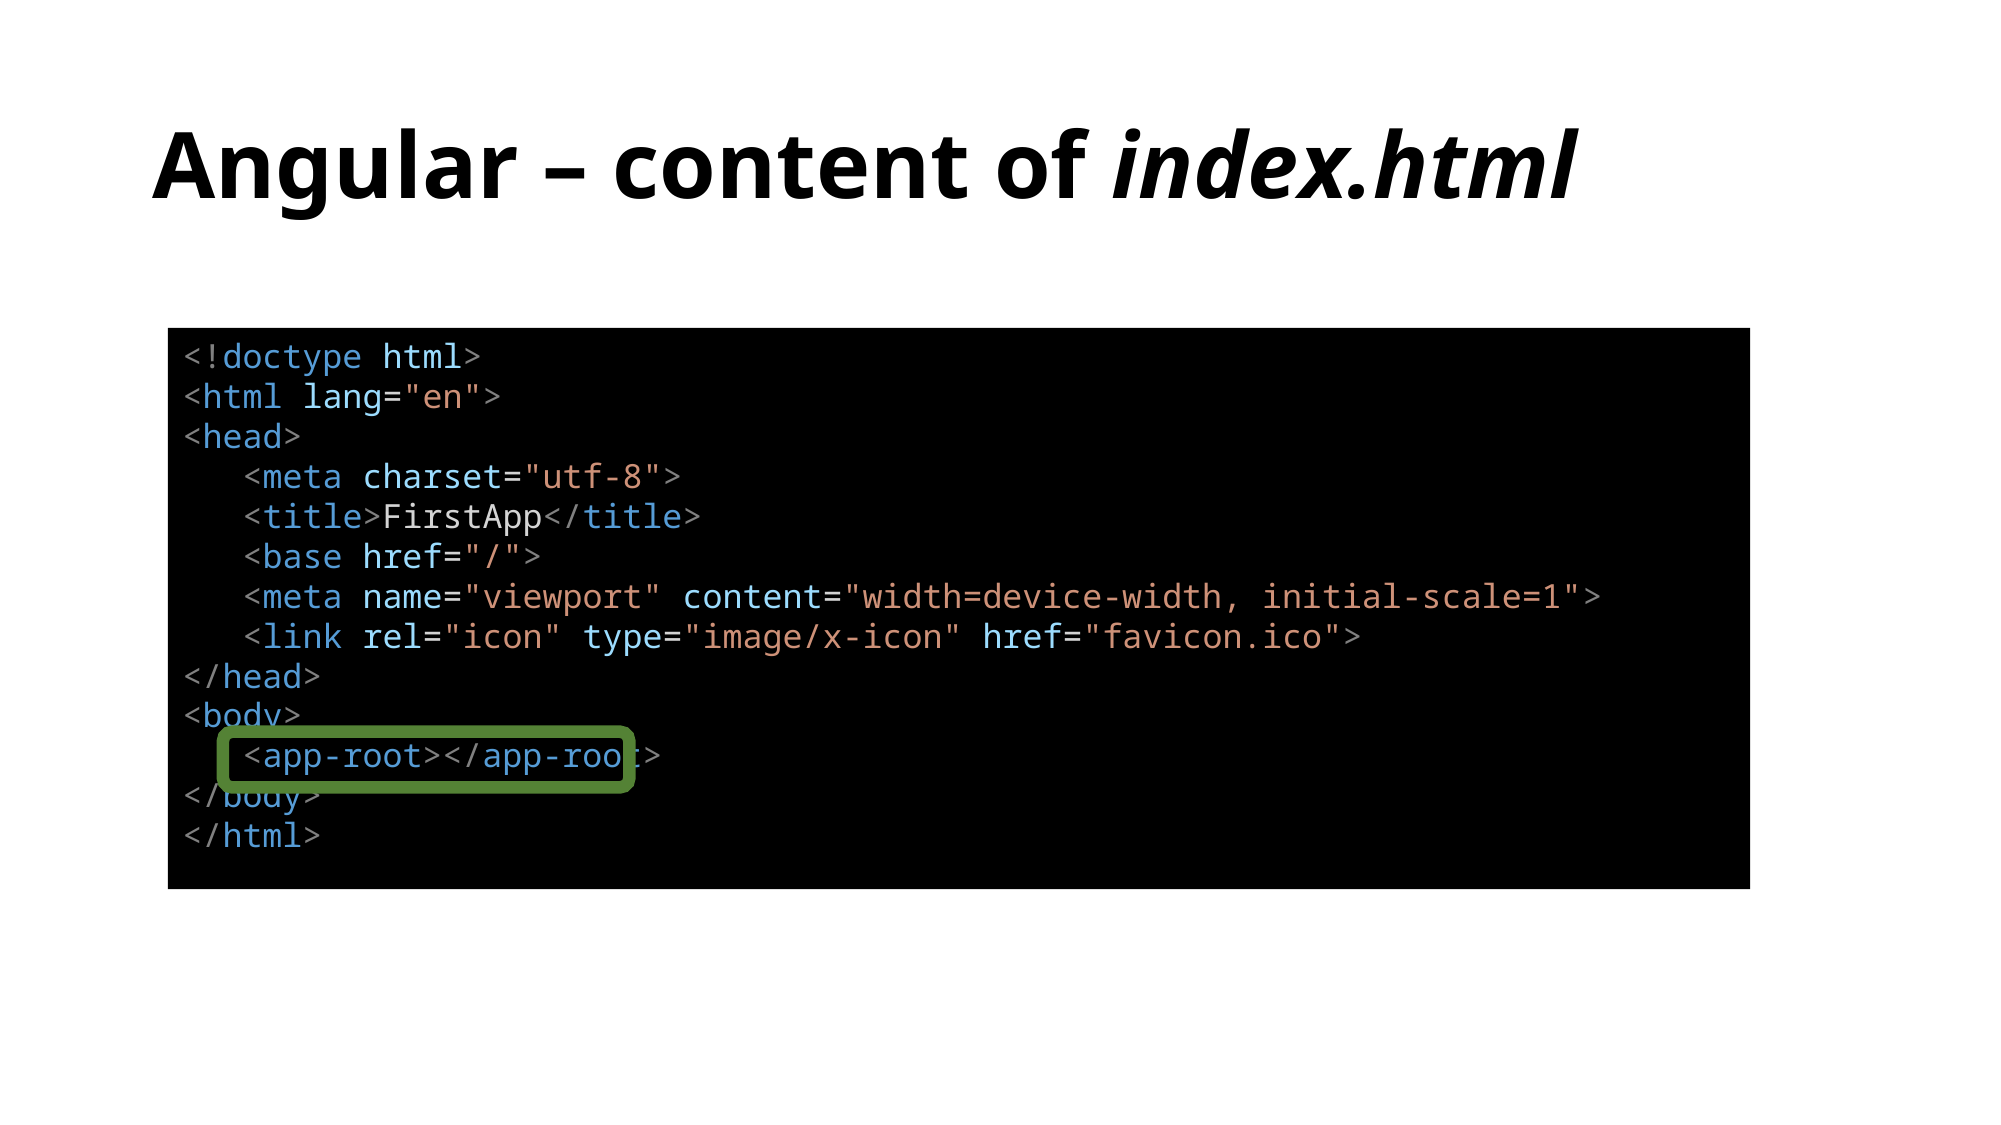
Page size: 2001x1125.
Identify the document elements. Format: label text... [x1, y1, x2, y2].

text_box [221, 730, 631, 789]
title Angular – content of index.html [137, 59, 1863, 278]
text_box <!doctype html> <html lang="en"> <head> <meta charset="utf-8"> <title>FirstApp</title> <base href="/"> <meta name="viewport" content="width=device-width, initial-scale=1"> <link rel="icon" type="image/x-icon" href="favicon.ico"> </head> <body> <app-root></app-root> </body> </html> [167, 327, 1751, 890]
